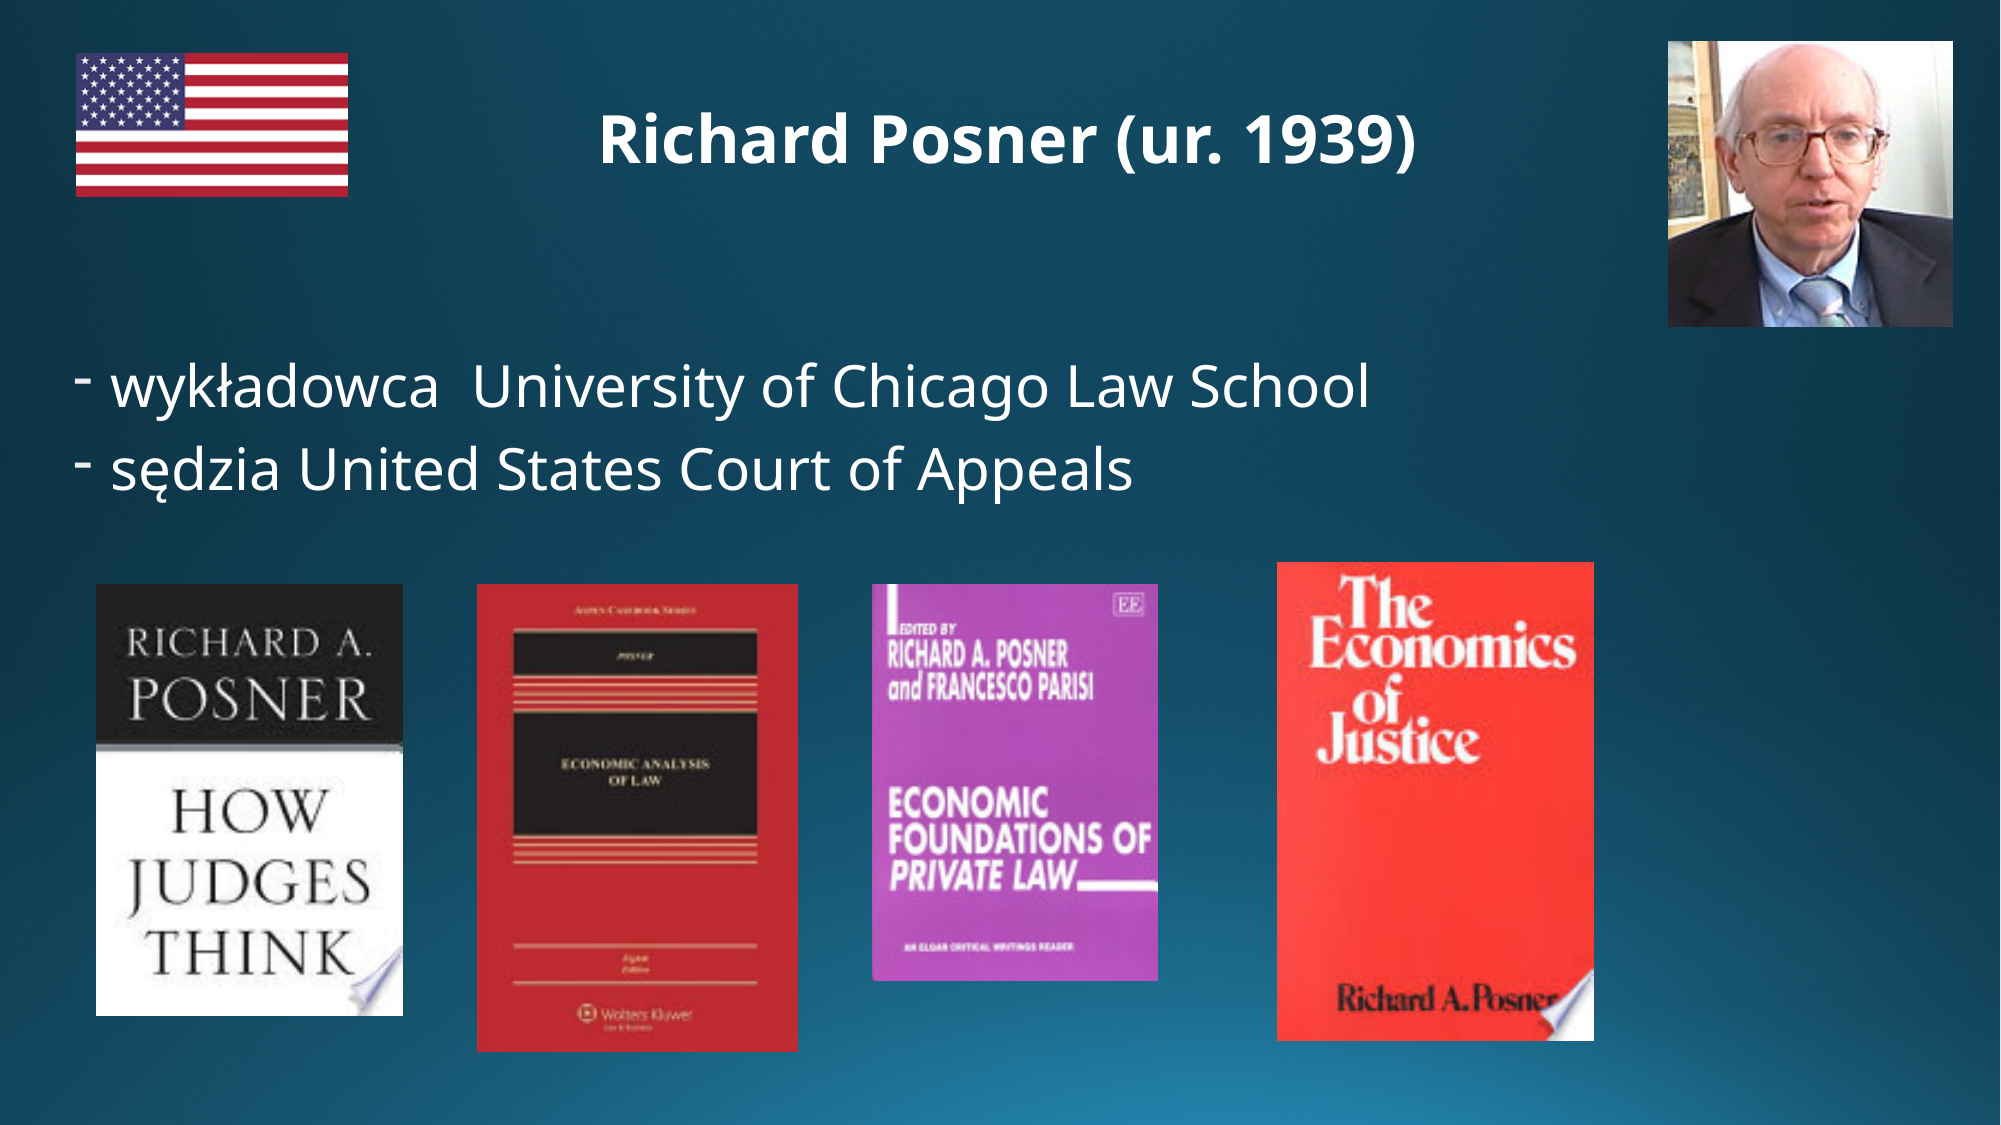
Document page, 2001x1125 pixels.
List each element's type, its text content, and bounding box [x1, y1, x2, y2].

title Richard Posner (ur. 1939) [415, 42, 1600, 243]
picture [0, 0, 2001, 1125]
list wykładowca University of Chicago Law School sędzia United States Court of Appeals [58, 349, 1973, 540]
